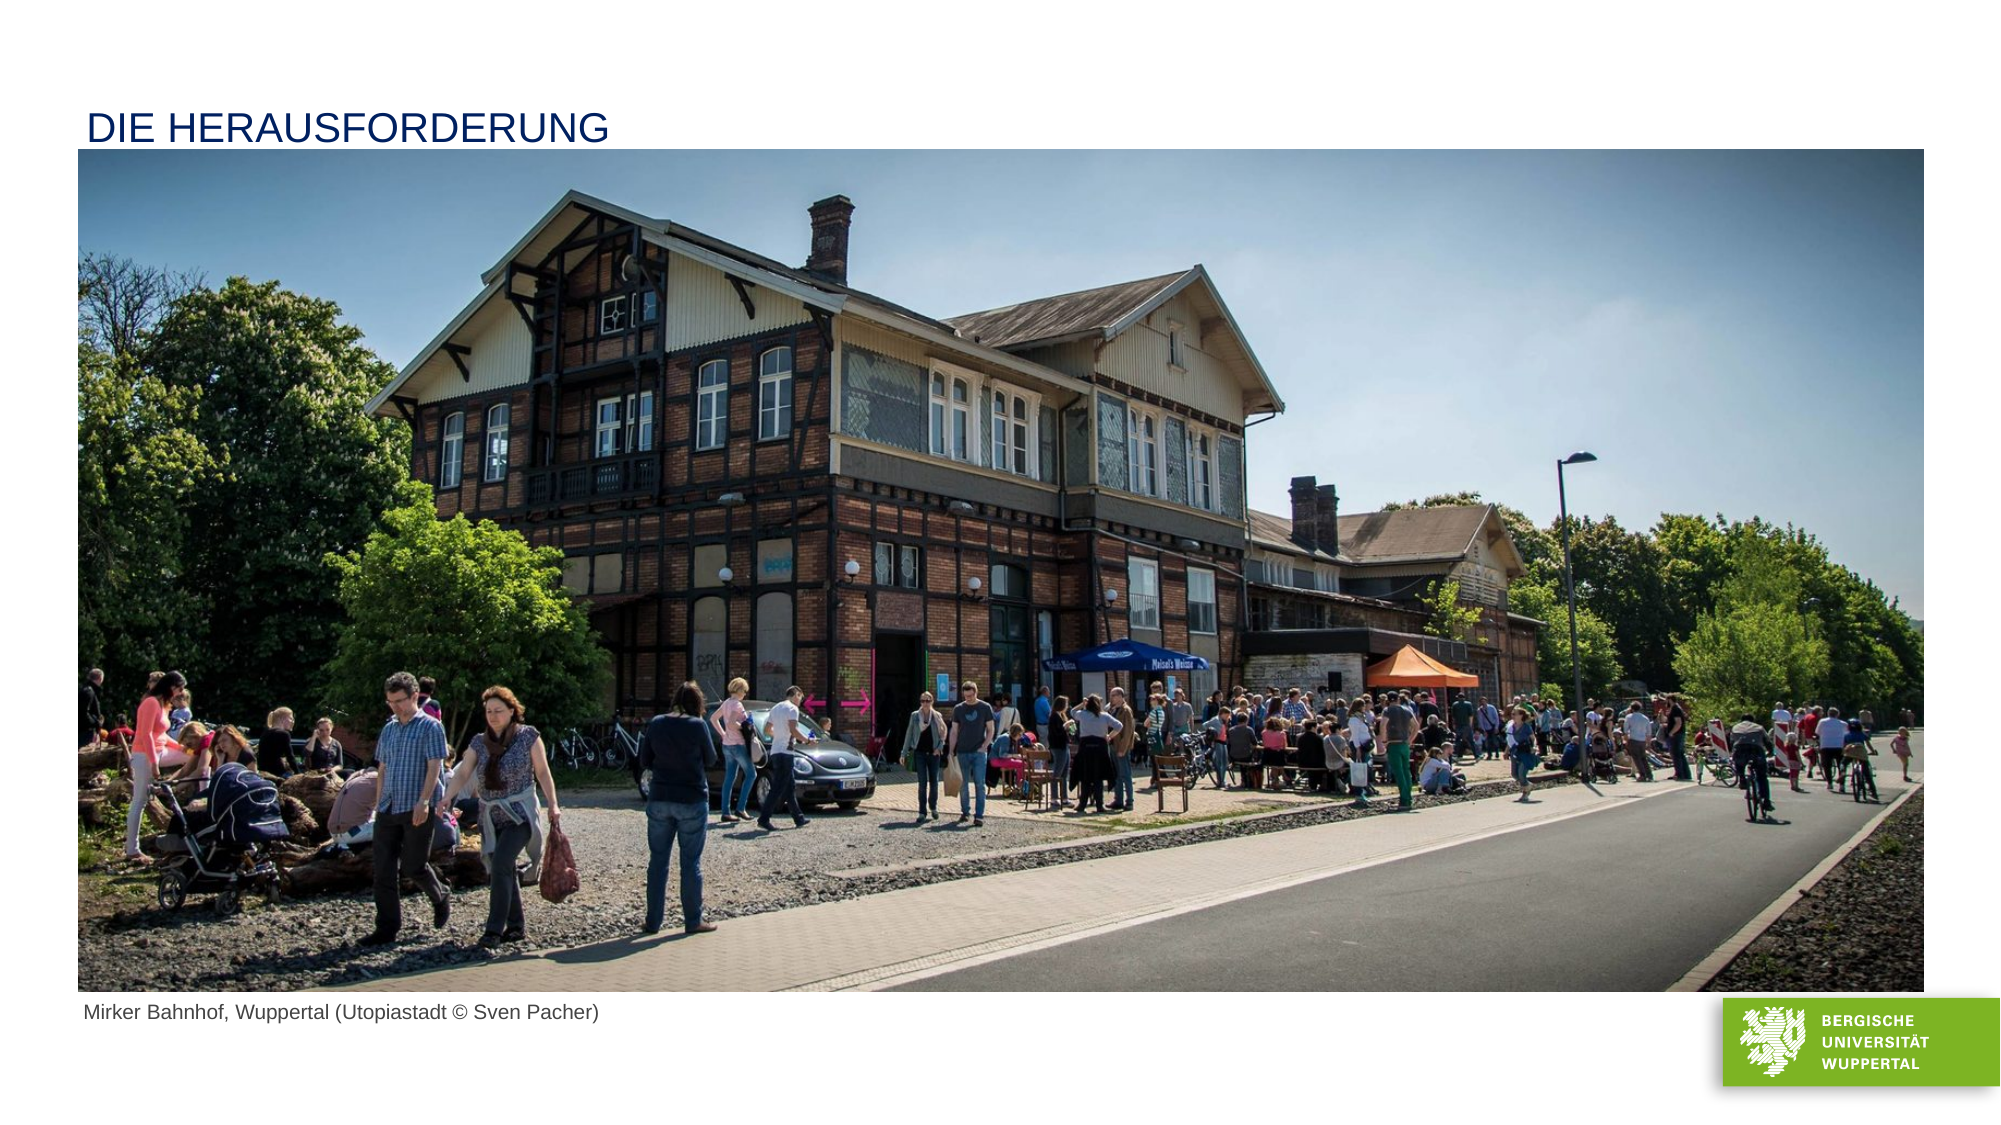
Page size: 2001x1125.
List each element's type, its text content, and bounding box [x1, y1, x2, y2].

picture [78, 149, 1924, 992]
picture [1740, 1007, 1929, 1077]
text_box DIE Herausforderung [56, 95, 1989, 240]
text_box Mirker Bahnhof, Wuppertal (Utopiastadt © Sven Pacher) [68, 991, 615, 1032]
